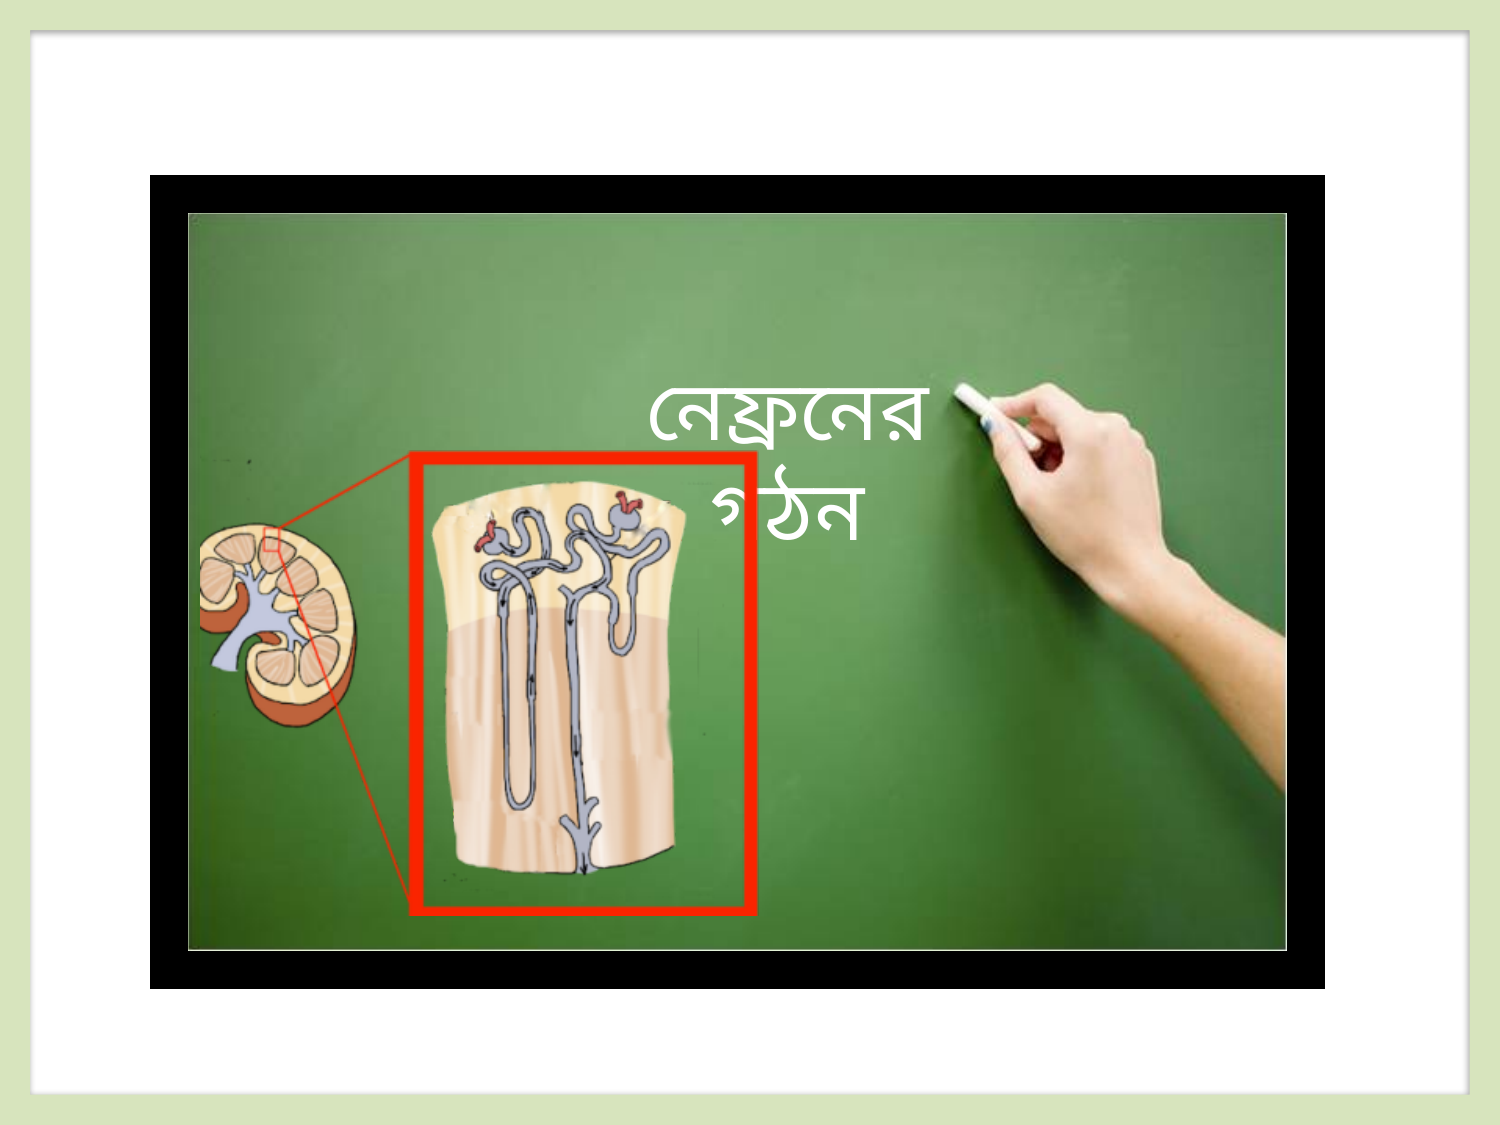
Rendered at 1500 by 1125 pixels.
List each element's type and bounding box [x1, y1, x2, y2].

text_box [187, 212, 1288, 952]
text_box [0, 0, 1500, 1125]
picture [199, 449, 801, 917]
